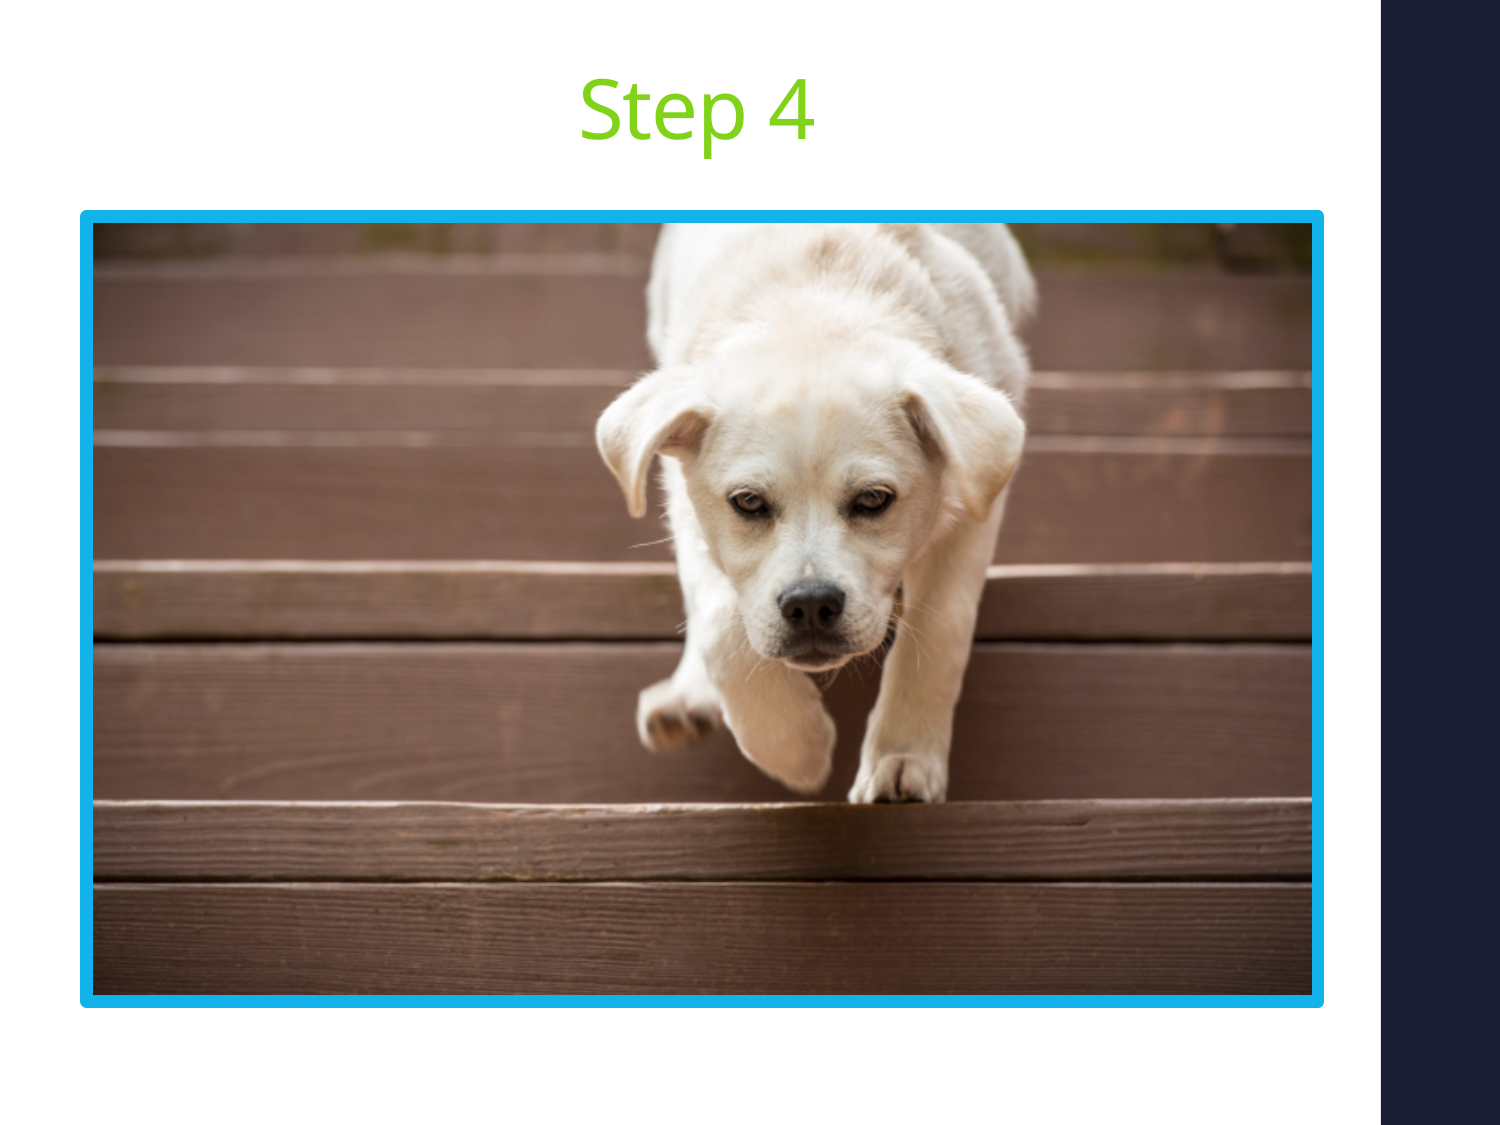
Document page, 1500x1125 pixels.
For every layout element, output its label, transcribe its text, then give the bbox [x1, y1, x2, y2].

picture [94, 224, 1311, 994]
text_box Step 4 [46, 59, 1348, 205]
